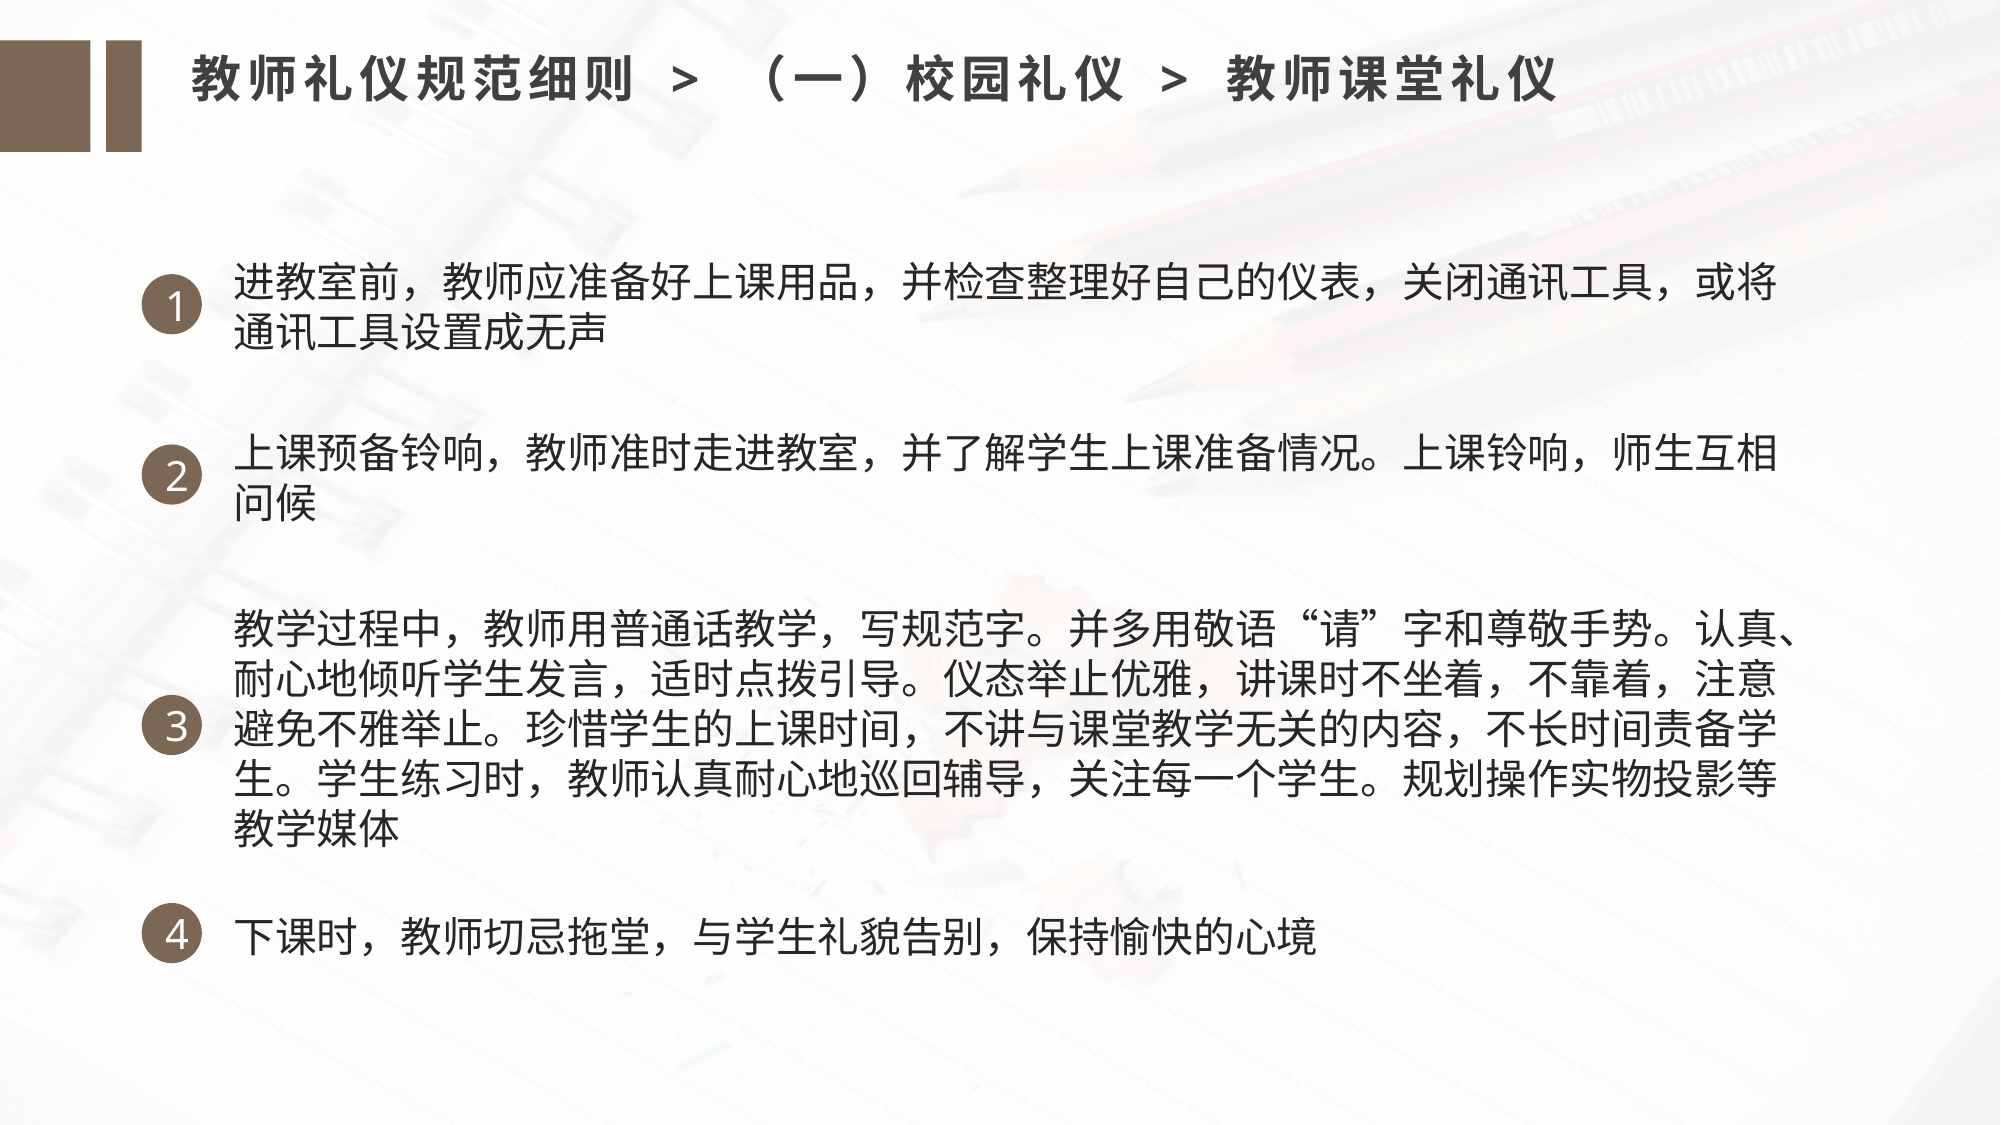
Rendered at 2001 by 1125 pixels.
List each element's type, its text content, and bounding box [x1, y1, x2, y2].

picture [0, 0, 2001, 1125]
text_box 4 [140, 901, 203, 965]
text_box 3 [140, 693, 203, 757]
text_box 教师礼仪规范细则 > （一）校园礼仪 > 教师课堂礼仪 [181, 42, 1843, 113]
text_box 2 [140, 443, 203, 506]
text_box 进教室前，教师应准备好上课用品，并检查整理好自己的仪表，关闭通讯工具，或将通讯工具设置成无声 [218, 248, 1823, 364]
text_box 教学过程中，教师用普通话教学，写规范字。并多用敬语“请”字和尊敬手势。认真、耐心地倾听学生发言，适时点拨引导。仪态举止优雅，讲课时不坐着，不靠着，注意避免不雅举止。珍惜学生的上课时间，不讲与课堂教学无关的内容，不长时间责备学生。学生练习时，教师认真耐心地巡回辅导，关注每一个学生。规划操作实物投影等教学媒体 [218, 595, 1823, 860]
text_box [105, 39, 143, 153]
text_box 下课时，教师切忌拖堂，与学生礼貌告别，保持愉快的心境 [218, 903, 1823, 968]
text_box 1 [140, 273, 203, 336]
text_box 上课预备铃响，教师准时走进教室，并了解学生上课准备情况。上课铃响，师生互相问候 [218, 419, 1823, 535]
text_box [0, 39, 91, 153]
